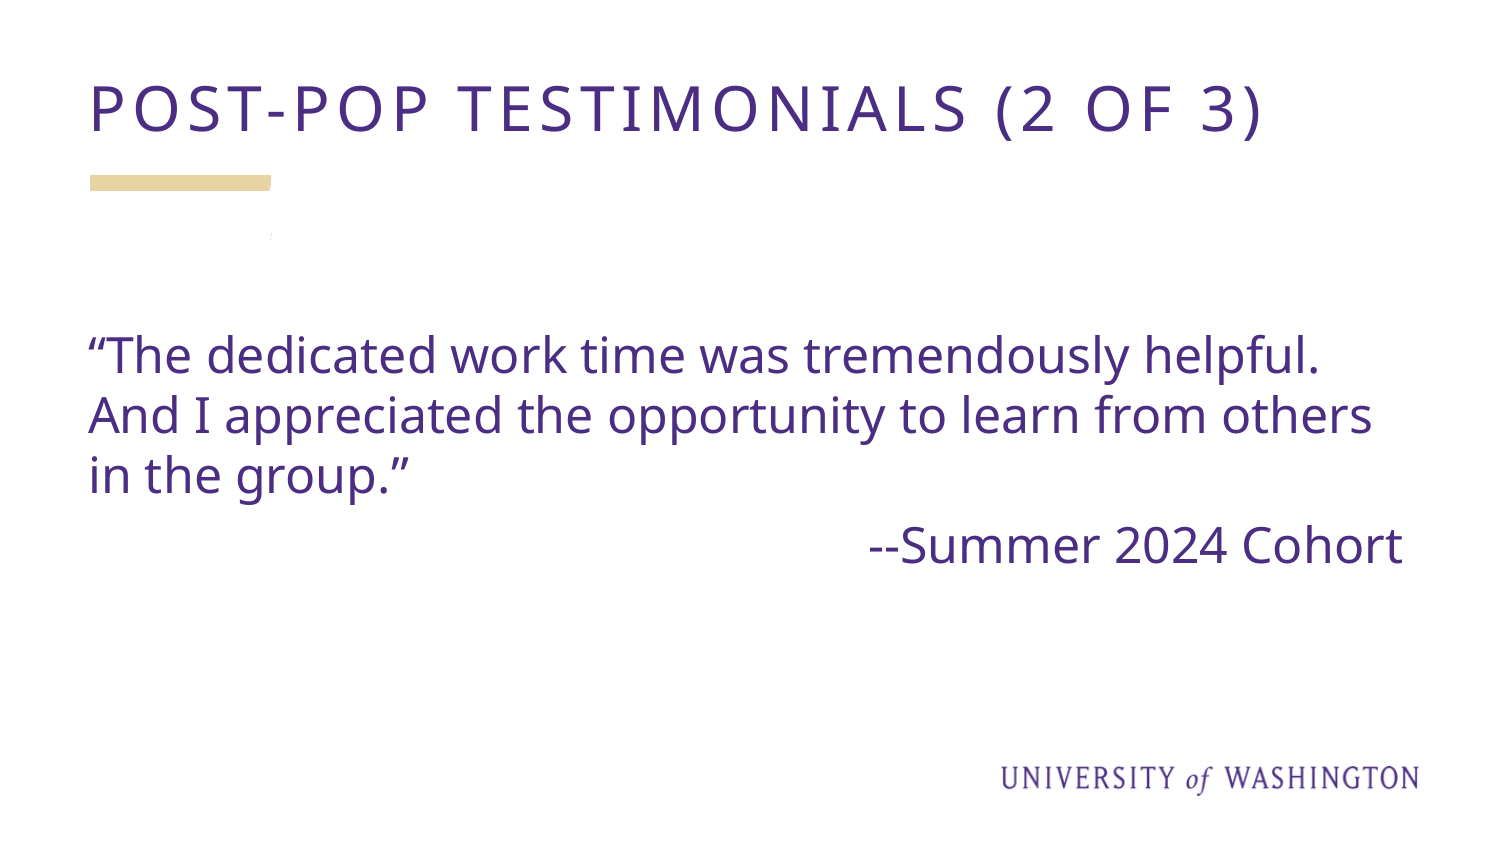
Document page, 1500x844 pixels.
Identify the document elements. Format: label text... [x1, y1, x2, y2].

picture [1001, 766, 1419, 796]
list “The dedicated work time was tremendously helpful. And I appreciated the opportunity to learn from others in the group.” --Summer 2024 Cohort [73, 246, 1419, 750]
title Post-POP Testimonials (2 of 3) [73, 60, 1419, 152]
